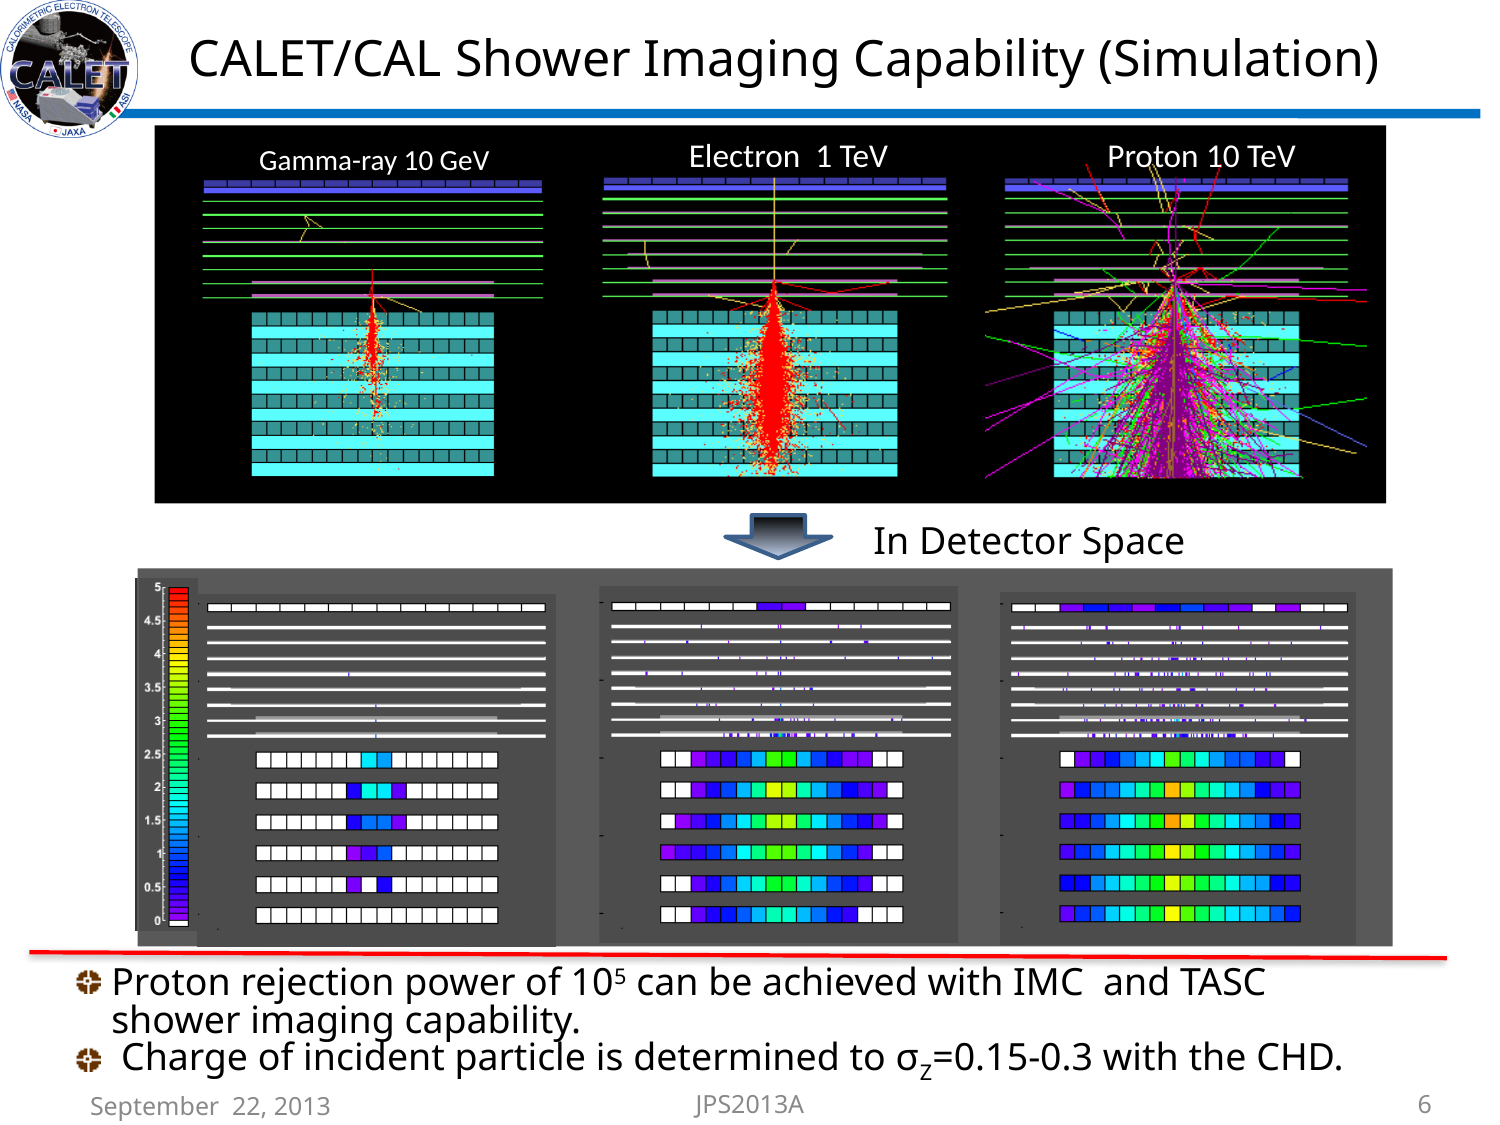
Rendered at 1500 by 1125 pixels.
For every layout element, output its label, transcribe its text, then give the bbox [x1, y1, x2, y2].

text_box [29, 951, 1448, 959]
footer JPS2013A [512, 1075, 988, 1125]
slide_number 6 [1096, 1075, 1447, 1125]
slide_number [75, 1075, 425, 1125]
picture [73, 967, 101, 994]
picture [73, 1045, 101, 1072]
text_box [723, 513, 834, 561]
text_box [135, 568, 1393, 947]
picture [0, 0, 138, 138]
text_box In Detector Space [858, 512, 1201, 566]
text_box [154, 125, 1387, 504]
text_box CALET/CAL Shower Imaging Capability (Simulation) [173, 19, 1396, 94]
text_box Proton rejection power of 105 can be achieved with IMC and TASC shower imaging capability. Charge of incident particle is determined to σZ=0.15-0.3 with the CHD. [58, 967, 1418, 1125]
